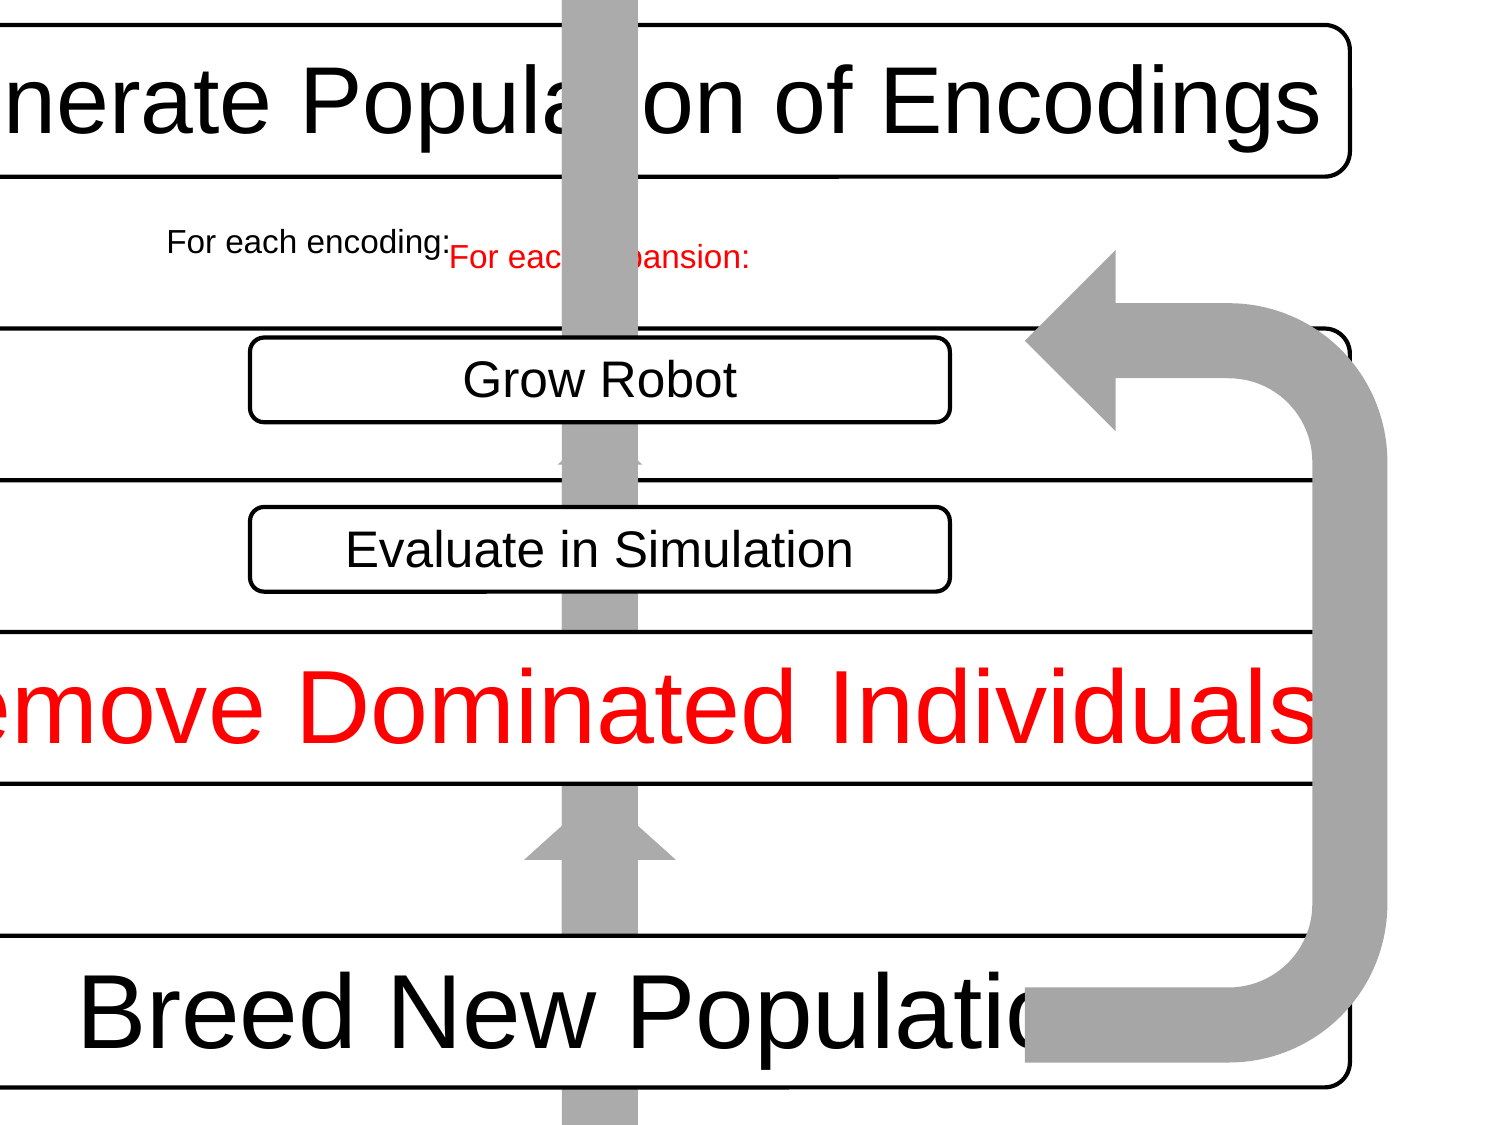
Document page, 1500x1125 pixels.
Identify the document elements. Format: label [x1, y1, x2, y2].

text_box [0, 24, 1351, 1088]
text_box [1353, 359, 1390, 1006]
text_box [249, 337, 951, 592]
